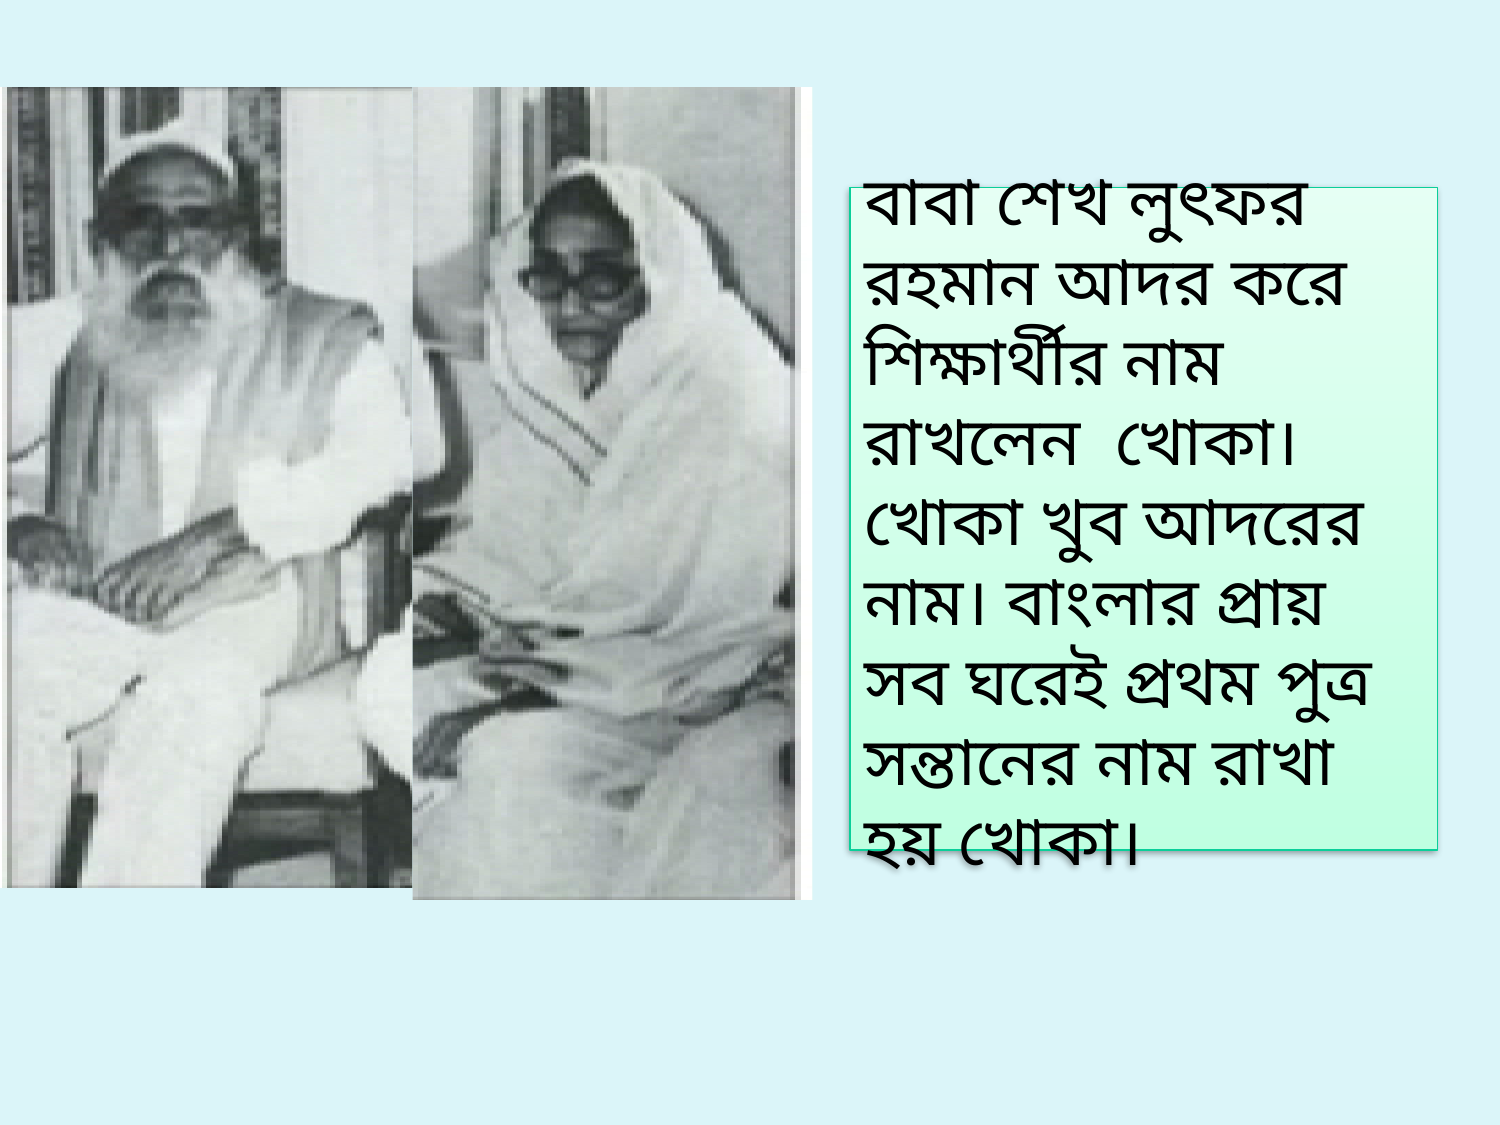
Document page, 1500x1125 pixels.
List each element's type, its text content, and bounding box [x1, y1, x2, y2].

text_box বাবা শেখ লুৎফর রহমান আদর করে শিক্ষার্থীর নাম রাখলেন খোকা। খোকা খুব আদরের নাম। বাংলার প্রায় সব ঘরেই প্রথম পুত্র সন্তানের নাম রাখা হয় খোকা। [849, 187, 1438, 851]
picture [0, 87, 813, 901]
